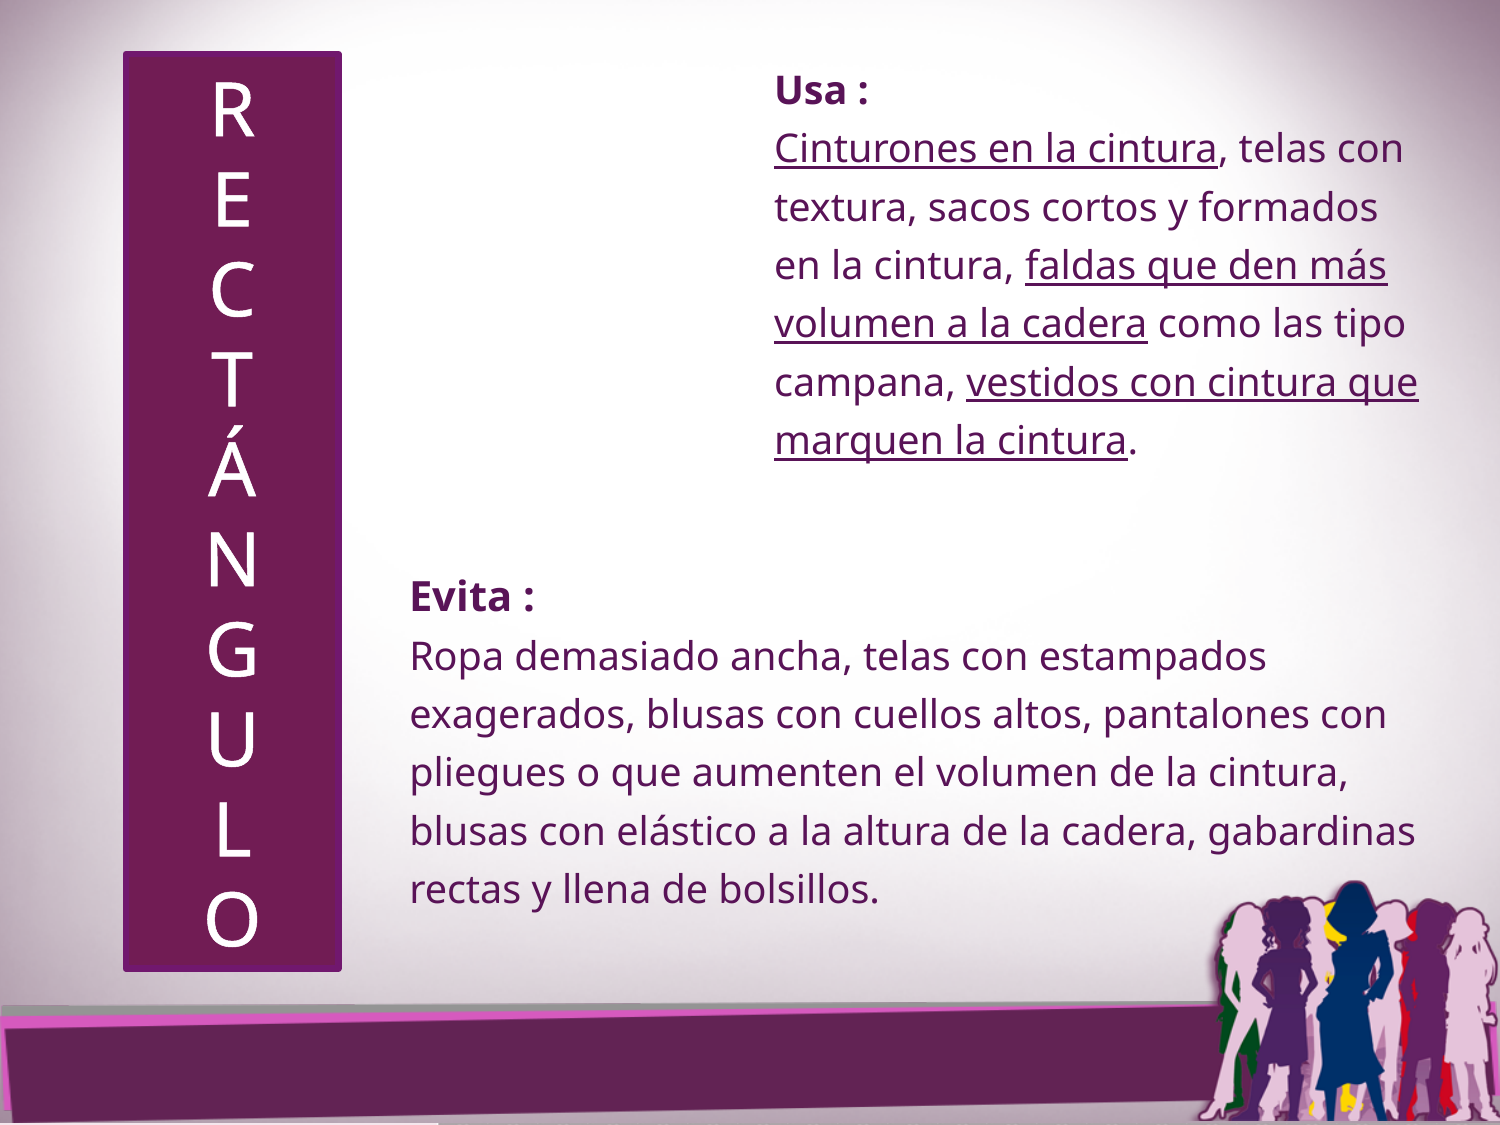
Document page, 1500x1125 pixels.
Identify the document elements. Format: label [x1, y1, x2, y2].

text_box [0, 0, 1500, 1123]
